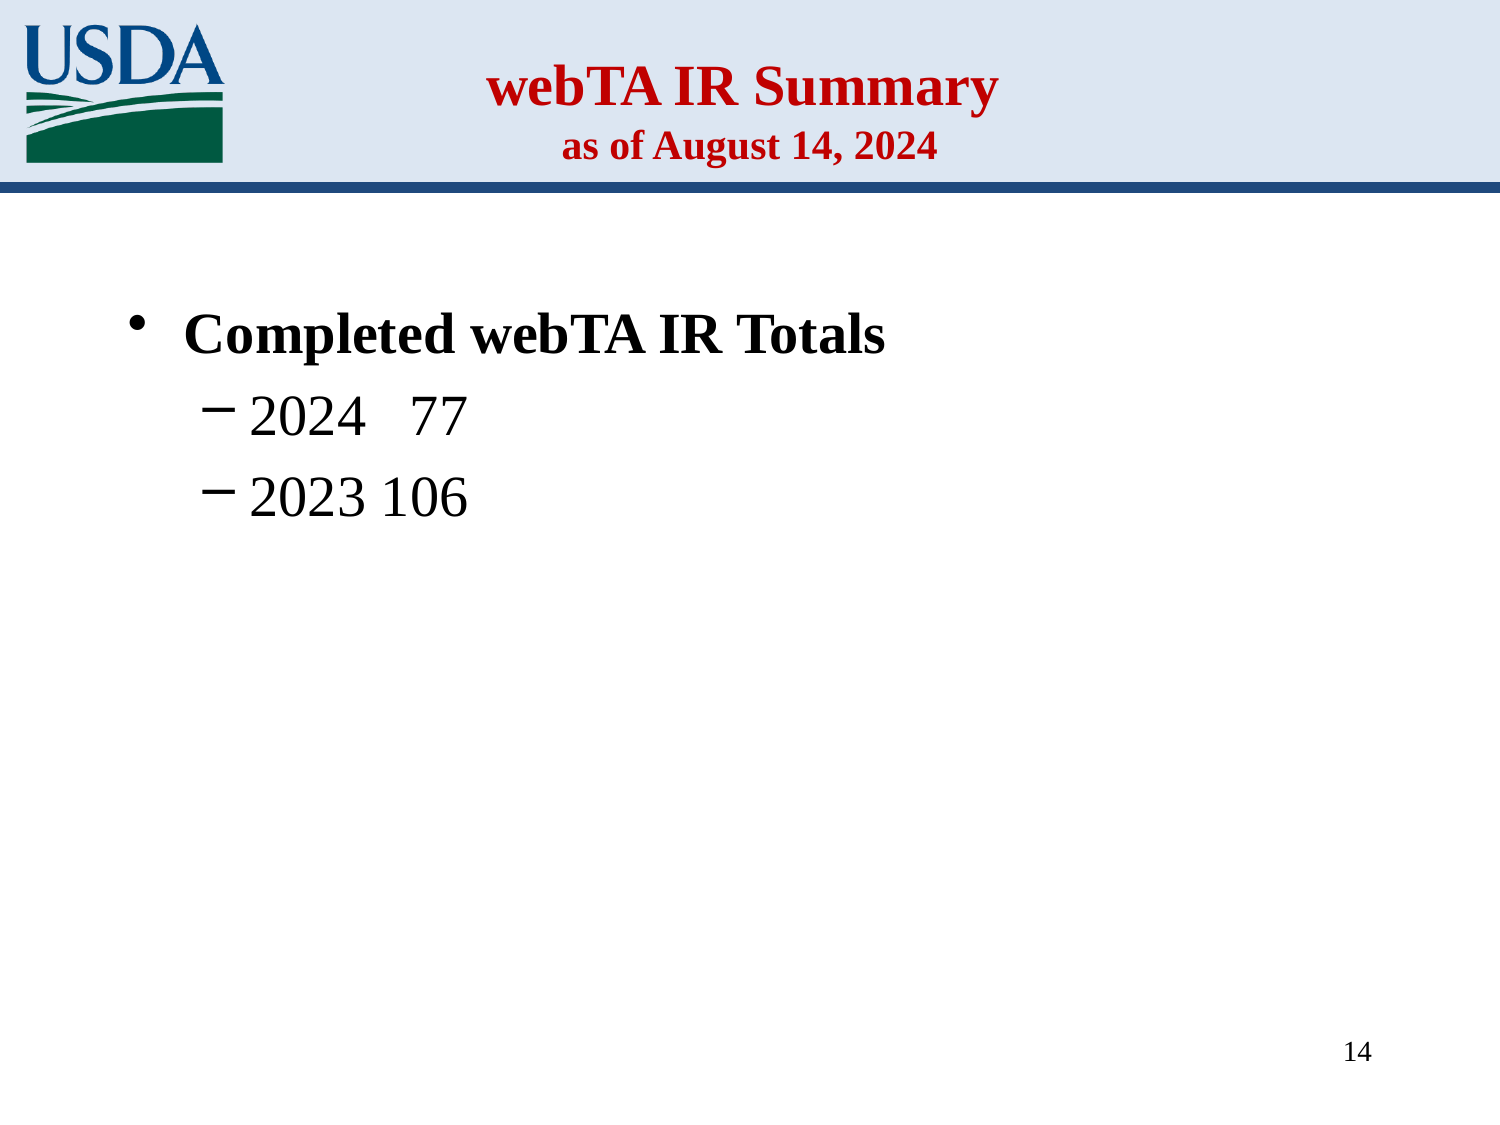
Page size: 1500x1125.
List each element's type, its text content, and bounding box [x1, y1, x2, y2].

slide_number 14 [1074, 1024, 1388, 1101]
title webTA IR Summary as of August 14, 2024 [75, 24, 1425, 175]
list Completed webTA IR Totals 2024 77 2023 106 [112, 287, 1388, 963]
picture [24, 23, 225, 163]
